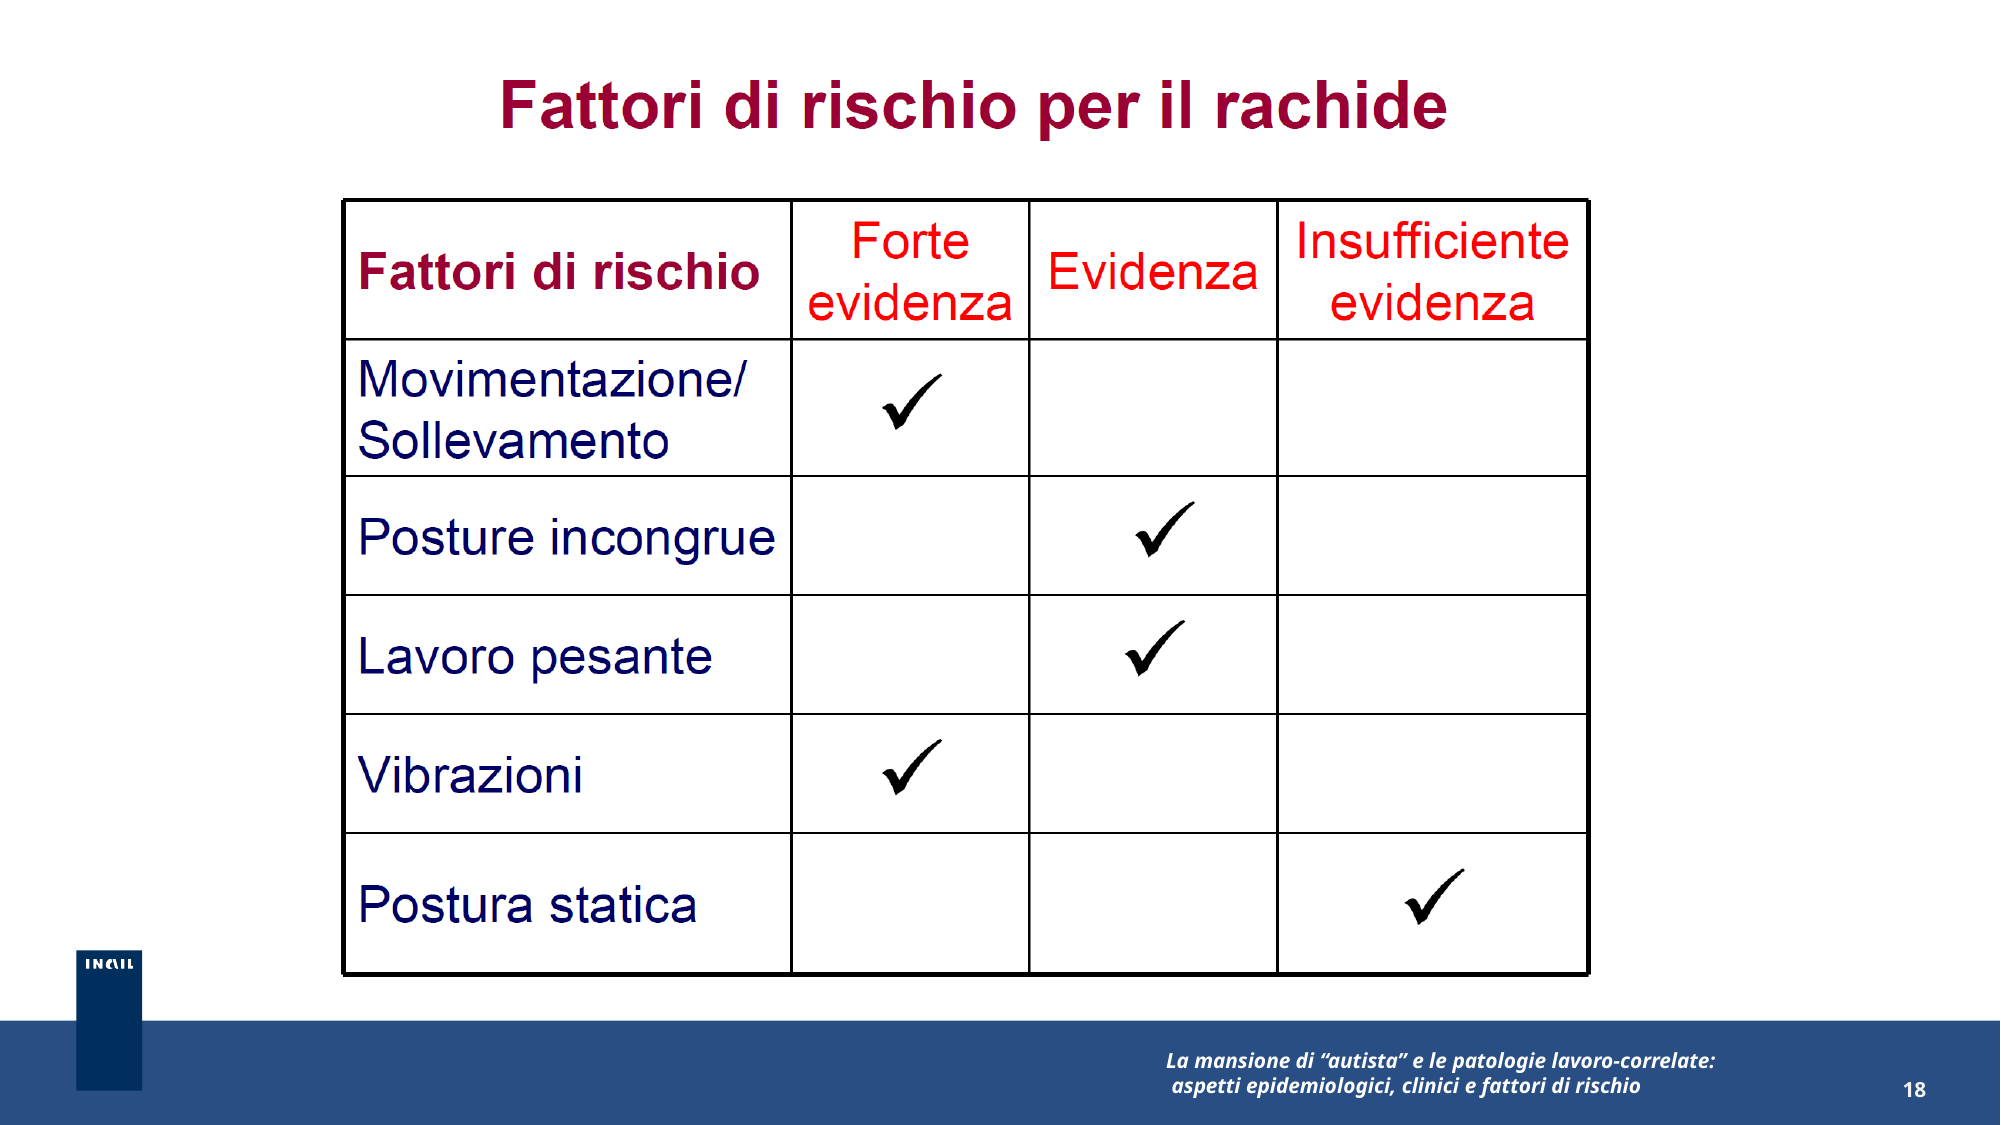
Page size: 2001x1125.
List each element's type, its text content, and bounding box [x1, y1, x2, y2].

list La mansione di “autista” e le patologie lavoro-correlate: aspetti epidemiologici, clinici e fattori di rischio [1166, 1047, 1848, 1083]
picture [305, 60, 1629, 1017]
slide_number 18 [1867, 1076, 1927, 1119]
